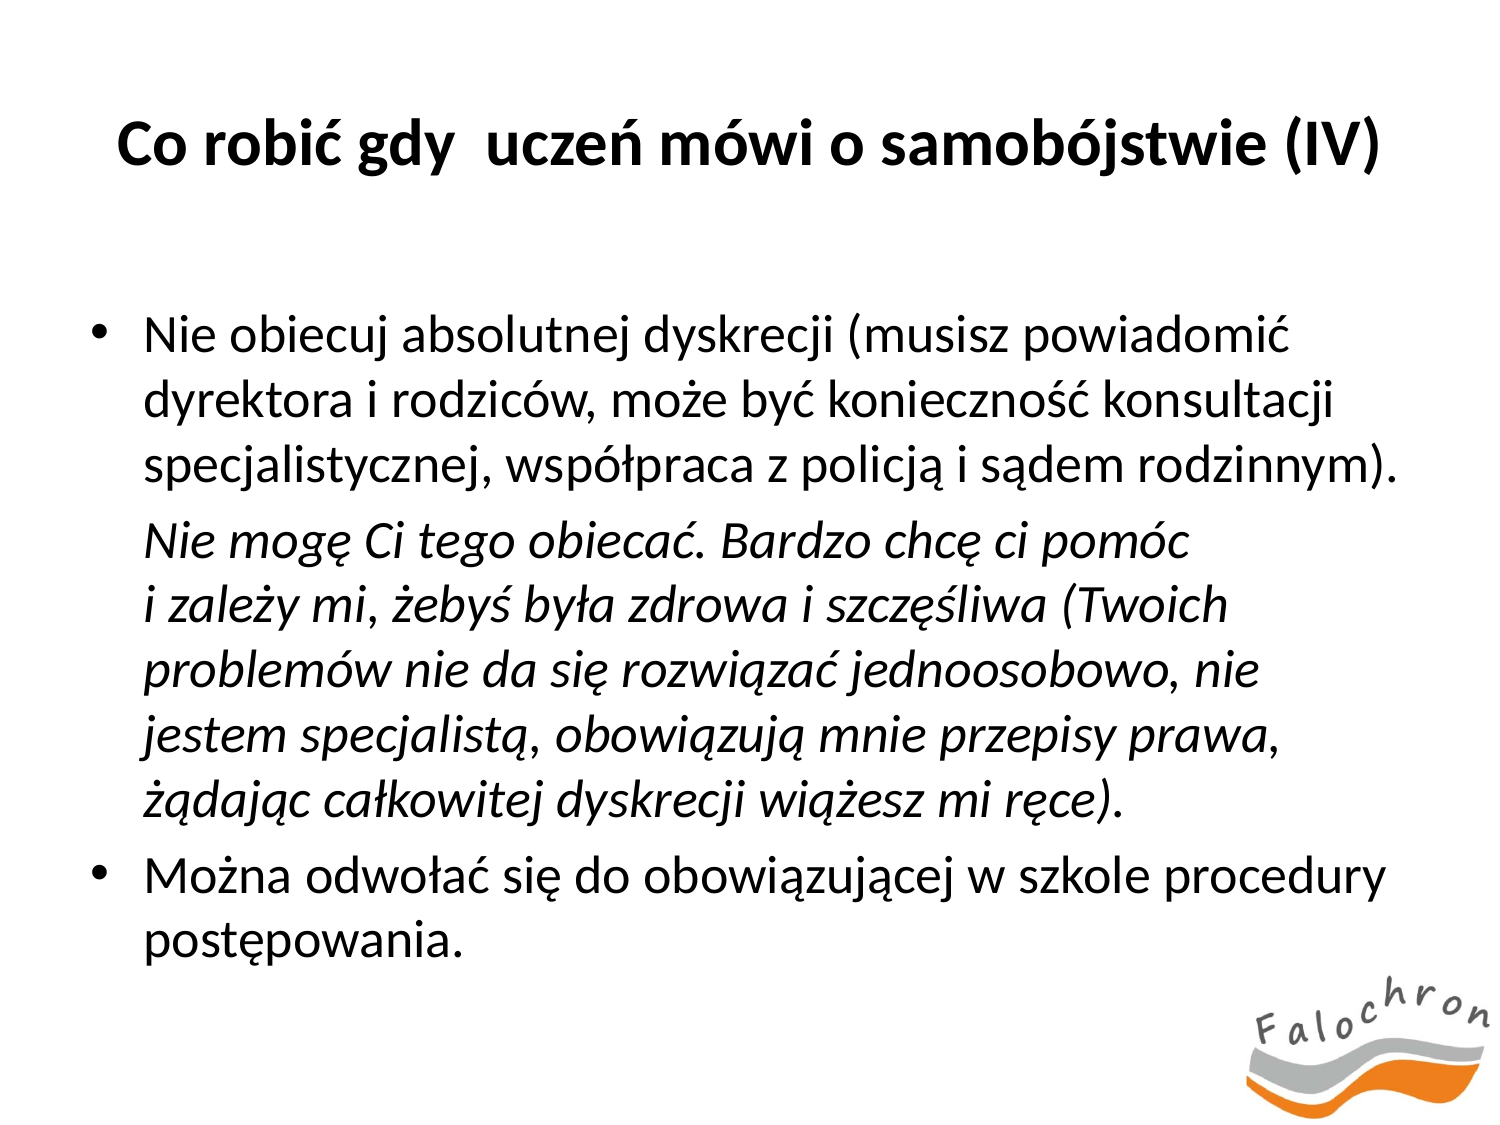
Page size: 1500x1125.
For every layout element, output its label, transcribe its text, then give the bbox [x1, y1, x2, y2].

title Co robić gdy uczeń mówi o samobójstwie (IV) [75, 45, 1425, 233]
list Nie obiecuj absolutnej dyskrecji (musisz powiadomić dyrektora i rodziców, może być konieczność konsultacji specjalistycznej, współpraca z policją i sądem rodzinnym). Nie mogę Ci tego obiecać. Bardzo chcę ci pomóc i zależy mi, żebyś była zdrowa i szczęśliwa (Twoich problemów nie da się rozwiązać jednoosobowo, nie jestem specjalistą, obowiązują mnie przepisy prawa, żądając całkowitej dyskrecji wiążesz mi ręce). Można odwołać się do obowiązującej w szkole procedury postępowania. [75, 262, 1425, 1005]
picture [1246, 975, 1490, 1119]
